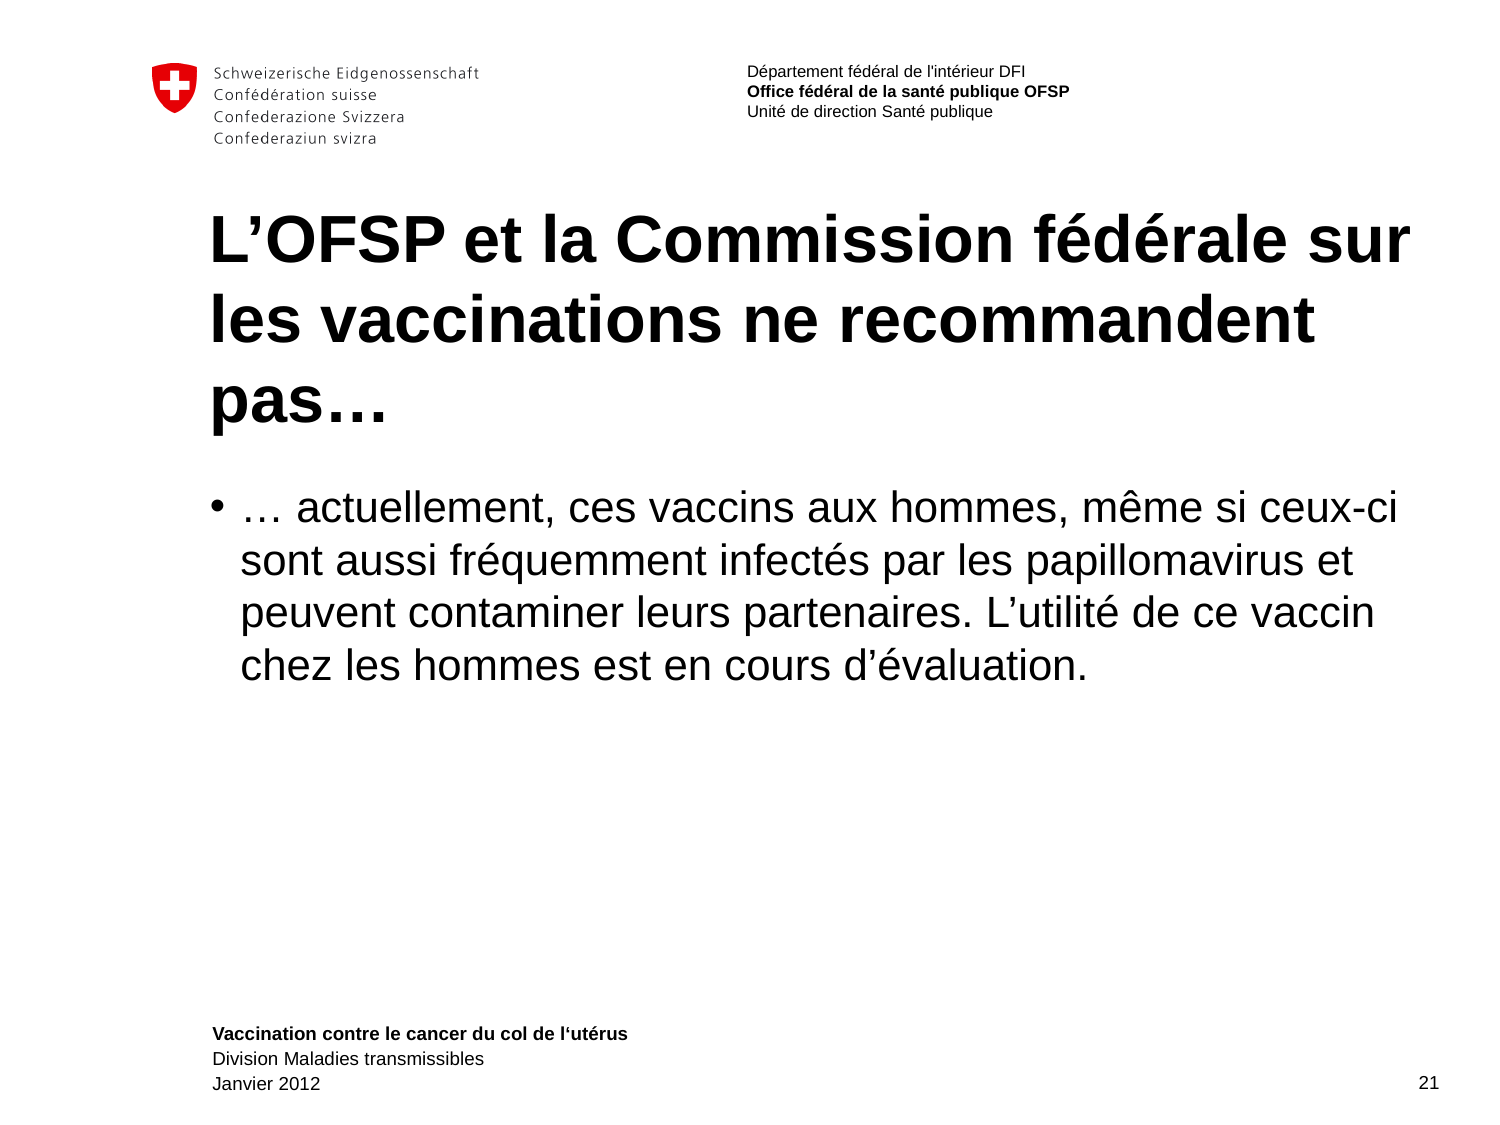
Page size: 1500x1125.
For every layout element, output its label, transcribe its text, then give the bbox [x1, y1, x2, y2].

picture [152, 63, 480, 147]
title L’OFSP et la Commission fédérale sur les vaccinations ne recommandent pas… [194, 188, 1442, 447]
slide_number 21 [1104, 1060, 1455, 1125]
list … actuellement, ces vaccins aux hommes, même si ceux-ci sont aussi fréquemment infectés par les papillomavirus et peuvent contaminer leurs partenaires. L’utilité de ce vaccin chez les hommes est en cours d’évaluation. [194, 471, 1441, 858]
